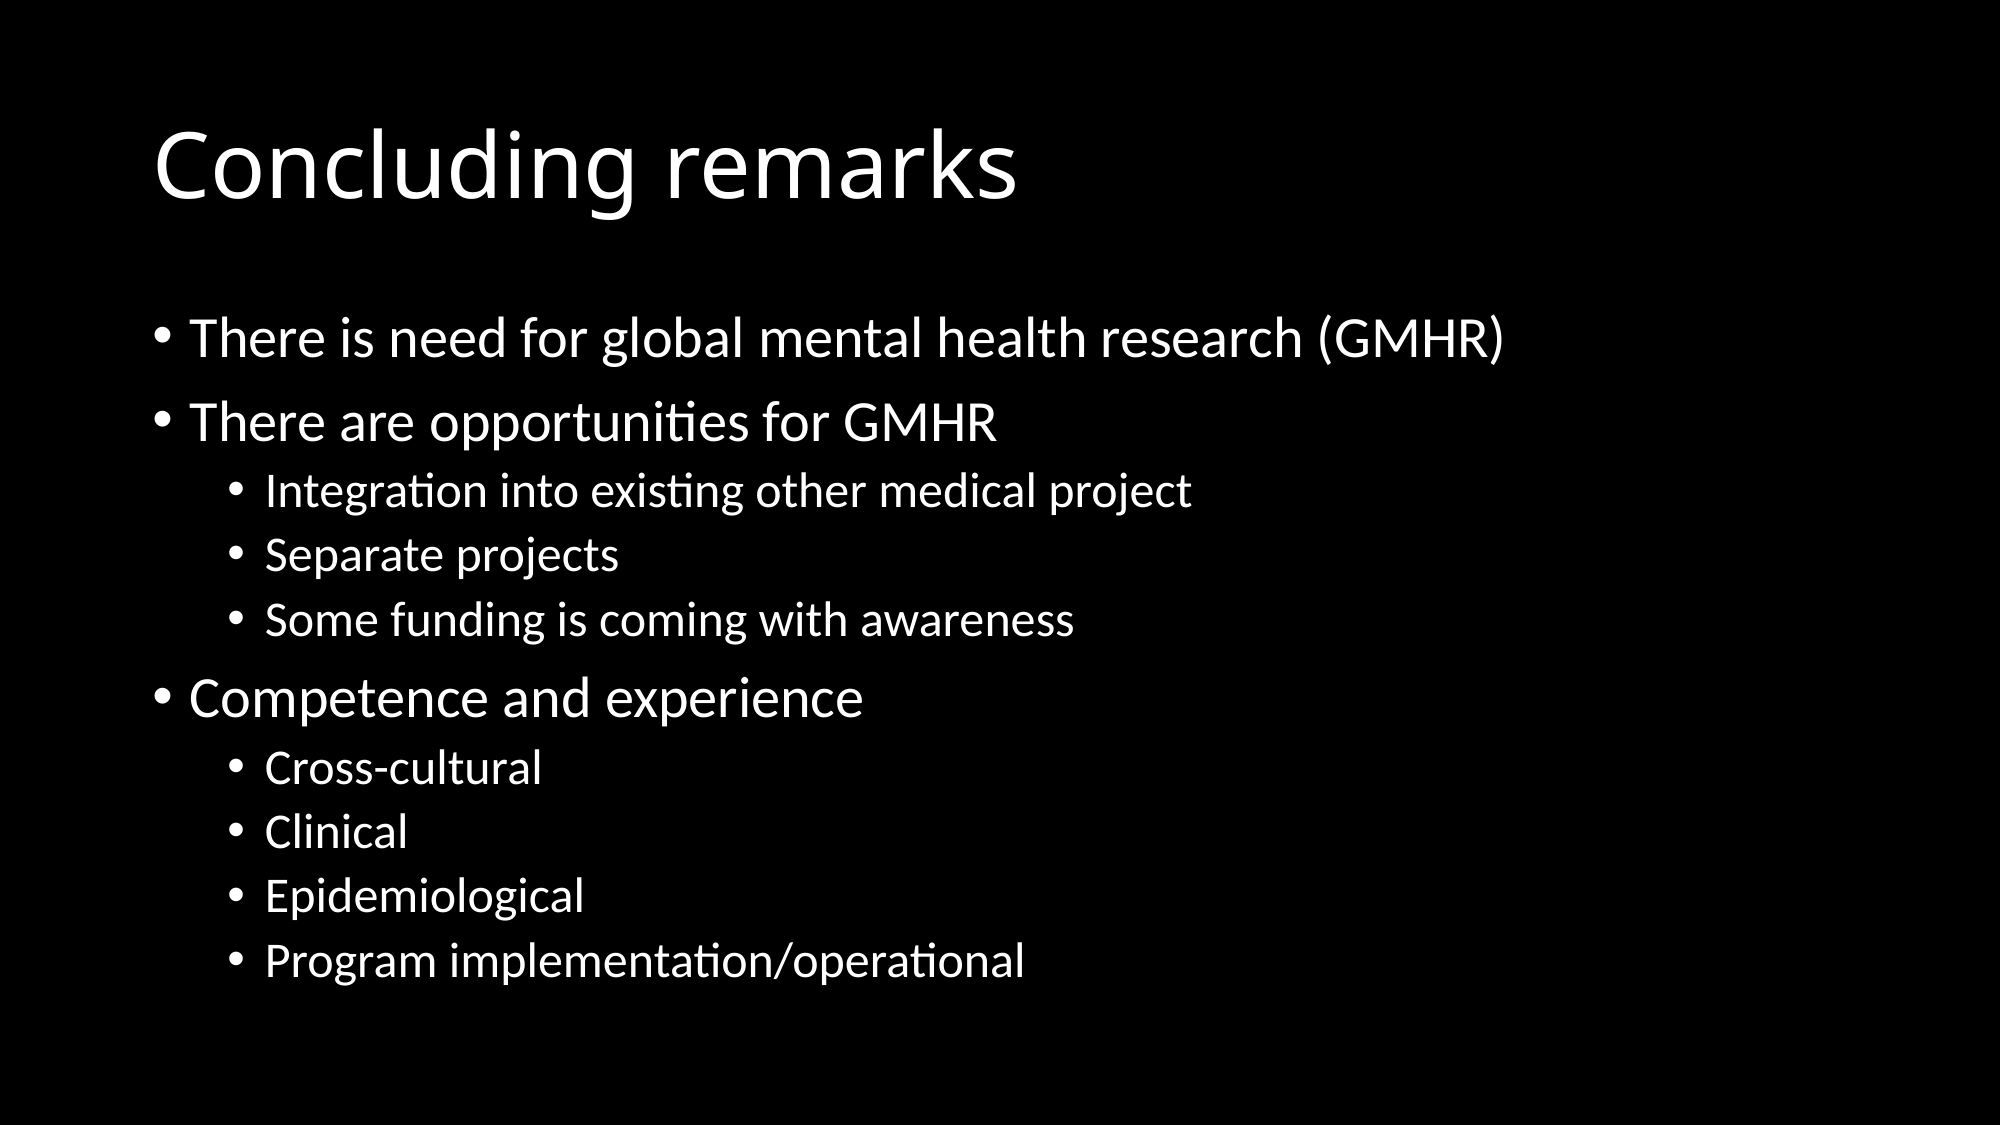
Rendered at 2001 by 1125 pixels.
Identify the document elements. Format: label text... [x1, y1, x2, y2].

list There is need for global mental health research (GMHR) There are opportunities for GMHR Integration into existing other medical project Separate projects Some funding is coming with awareness Competence and experience Cross-cultural Clinical Epidemiological Program implementation/operational [137, 299, 1863, 1014]
title Concluding remarks [137, 59, 1863, 278]
